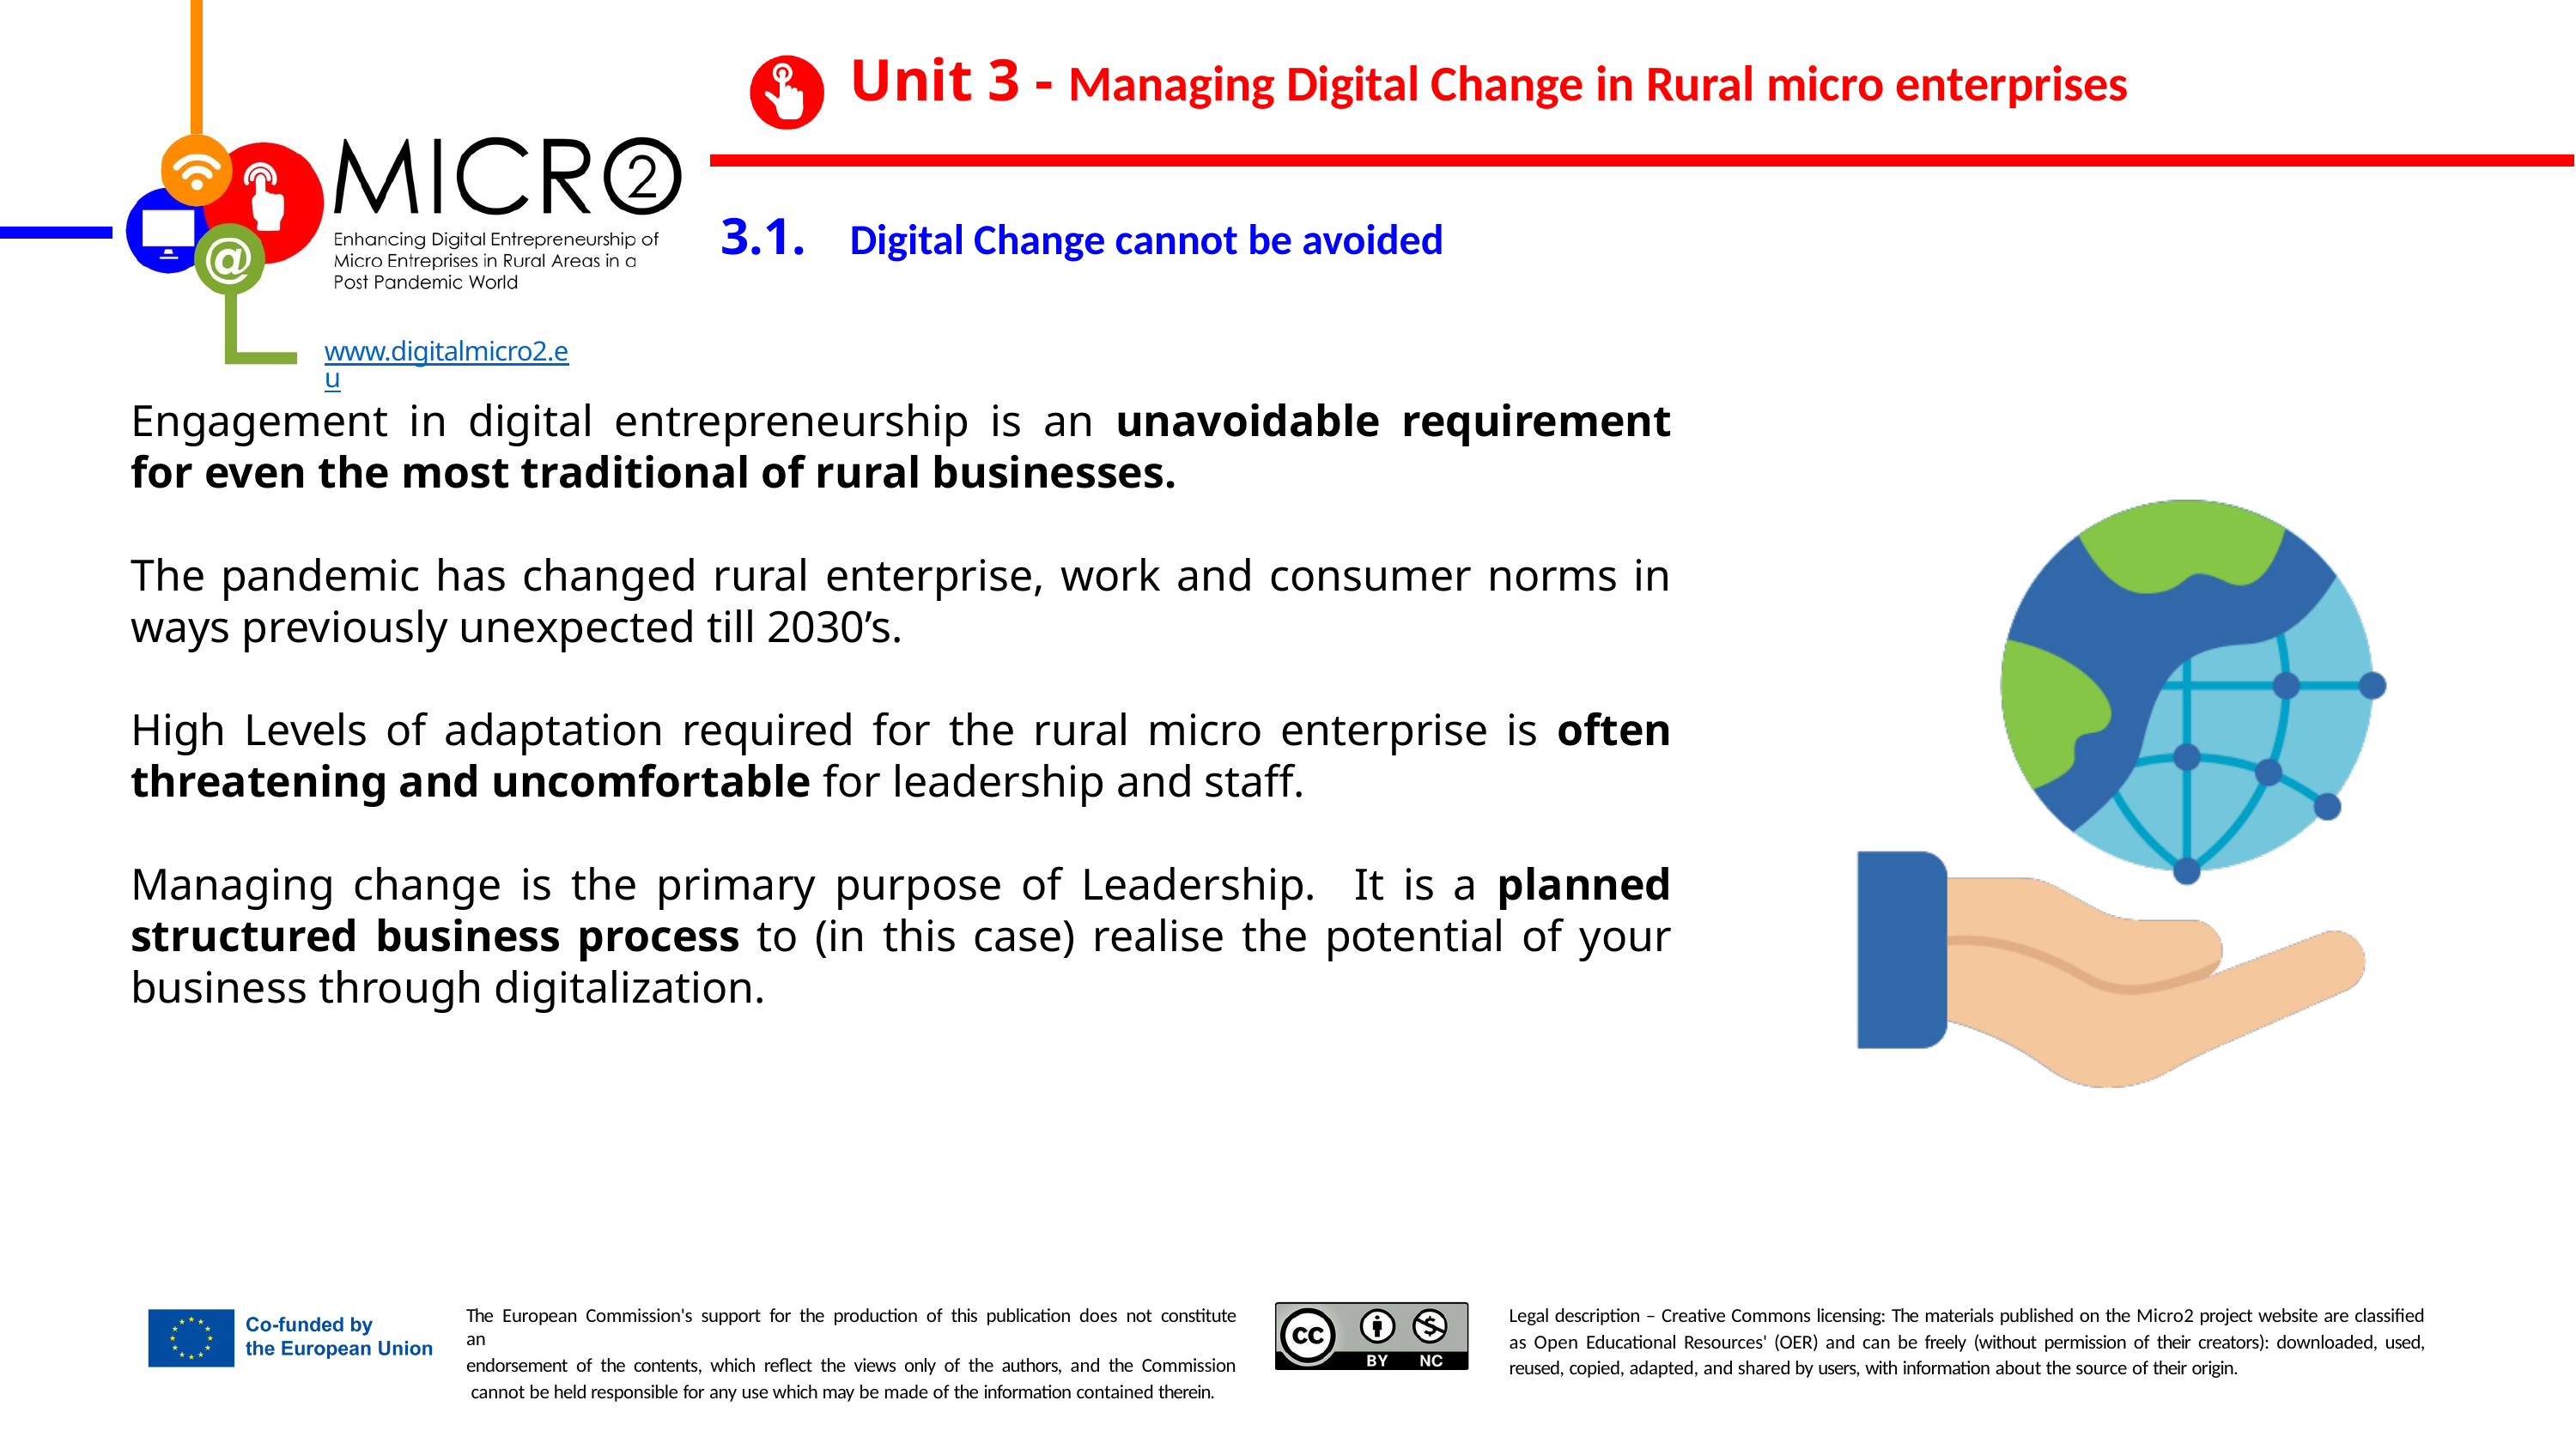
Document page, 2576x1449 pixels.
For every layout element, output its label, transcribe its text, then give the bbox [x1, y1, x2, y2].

picture [1275, 1331, 1469, 1370]
text_box 3.1. Digital Change cannot be avoided [708, 198, 2123, 383]
picture [112, 98, 710, 323]
text_box Engagement in digital entrepreneurship is an unavoidable requirement for even the most traditional of rural businesses. The pandemic has changed rural enterprise, work and consumer norms in ways previously unexpected till 2030’s. High Levels of adaptation required for the rural micro enterprise is often threatening and uncomfortable for leadership and staff. Managing change is the primary purpose of Leadership. It is a planned structured business process to (in this case) realise the potential of your business through digitalization. [118, 387, 1686, 1331]
text_box Unit 3 - Managing Digital Change in Rural micro enterprises [836, 37, 2330, 188]
picture [1722, 394, 2523, 1194]
picture [738, 48, 829, 137]
picture [144, 1331, 454, 1371]
